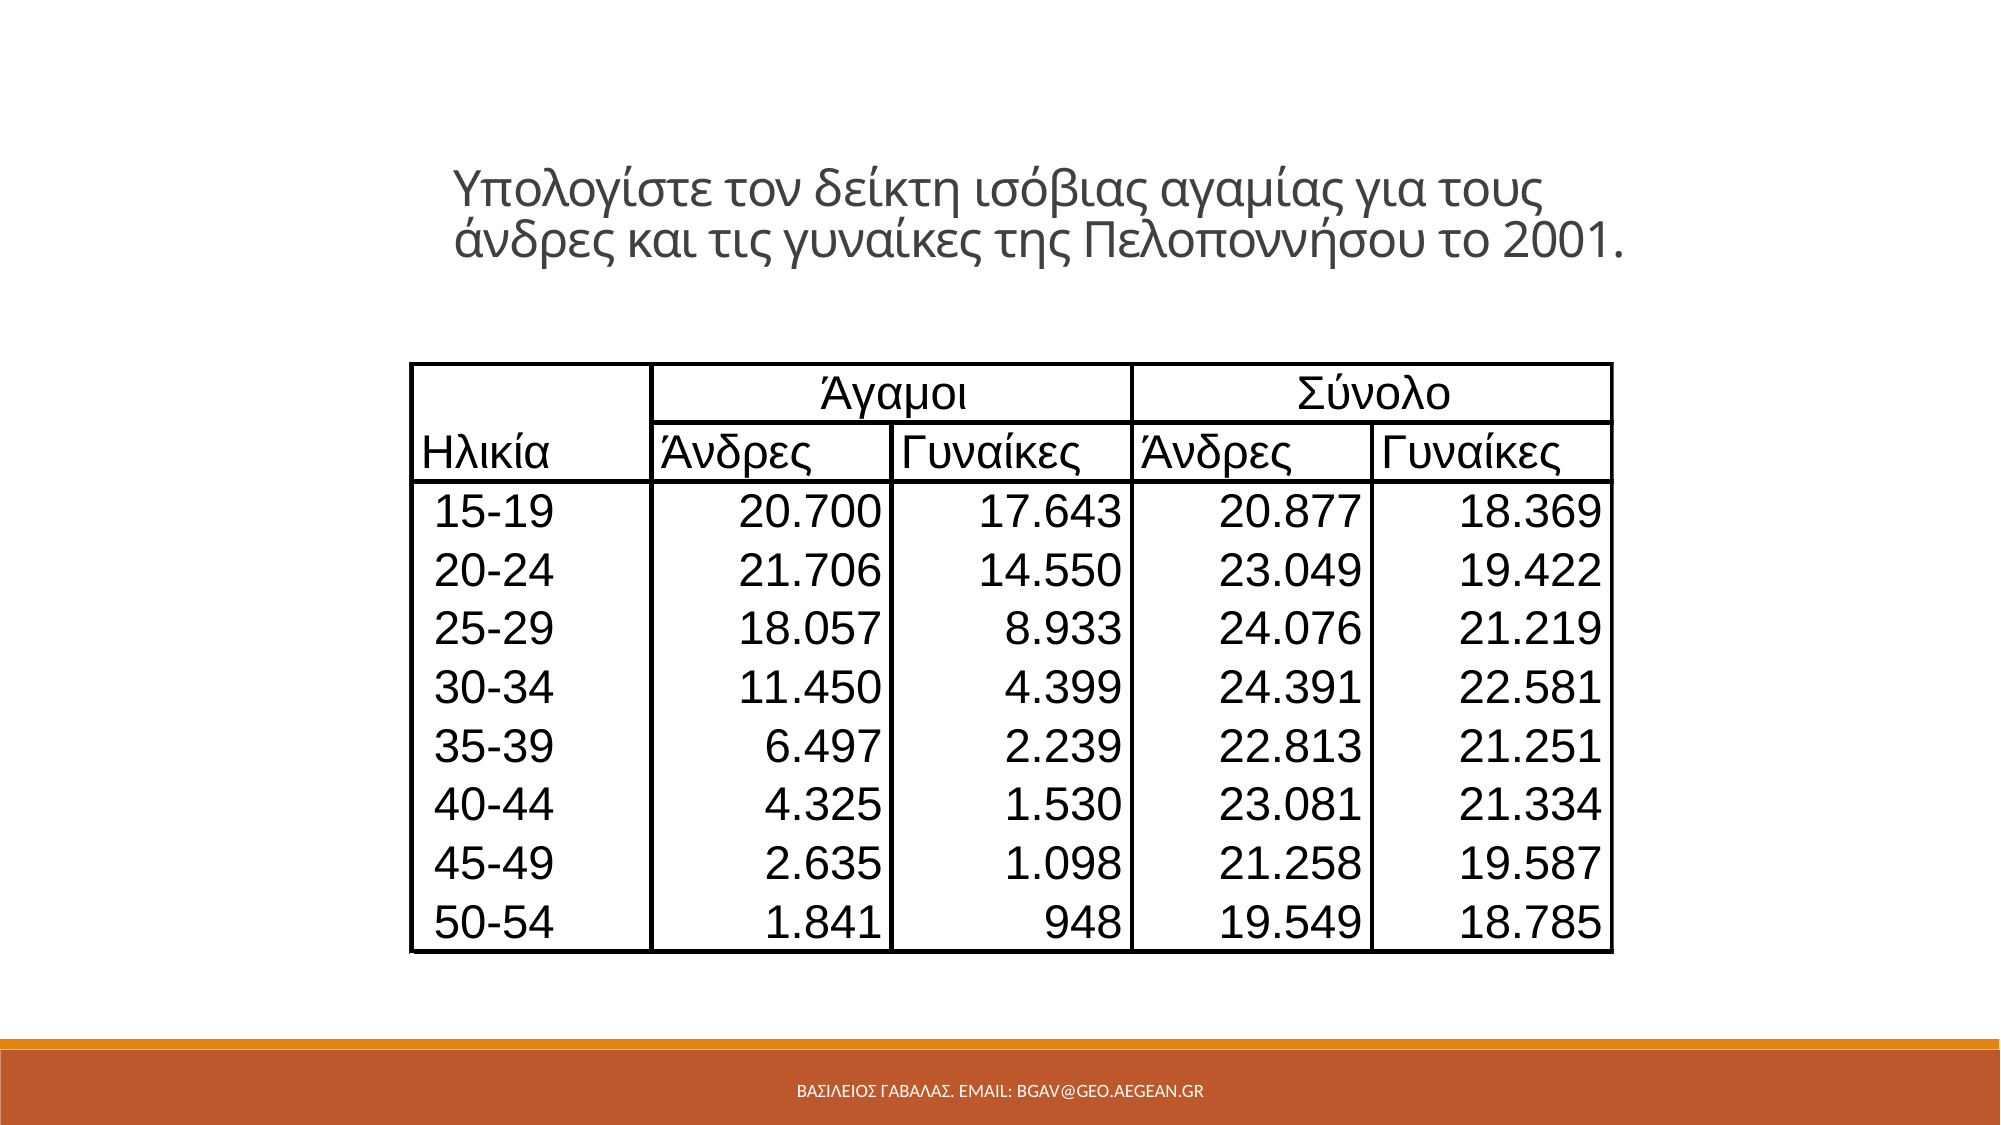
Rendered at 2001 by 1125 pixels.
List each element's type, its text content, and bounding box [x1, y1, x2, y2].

title Υπολογίστε τον δείκτη ισόβιας αγαμίας για τους άνδρες και τις γυναίκες της Πελοποννήσου το 2001. [438, 72, 1718, 275]
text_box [408, 361, 1615, 955]
footer ΒΑΣΙΛΕΙΟΣ ΓΑΒΑΛΑΣ. Email: bgav@geo.aegean.gr [604, 1059, 1396, 1120]
